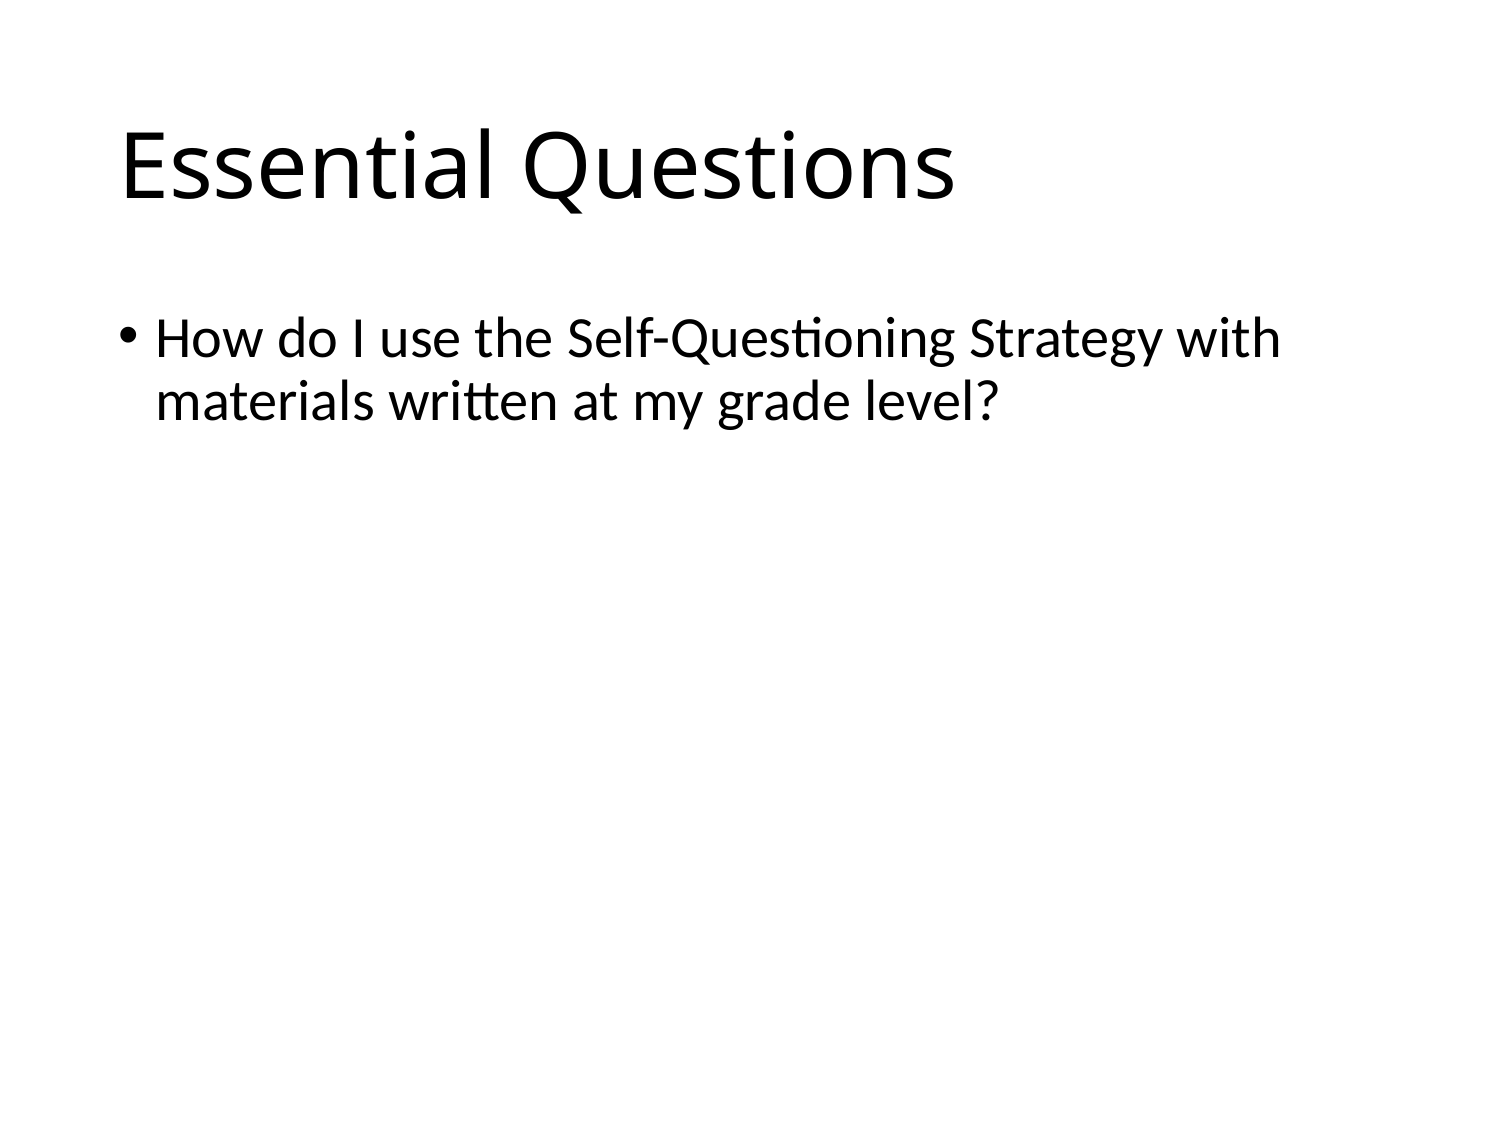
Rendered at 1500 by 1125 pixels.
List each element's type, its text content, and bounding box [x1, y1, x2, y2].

list How do I use the Self-Questioning Strategy with materials written at my grade level? [103, 299, 1397, 1014]
title Essential Questions [103, 59, 1397, 278]
